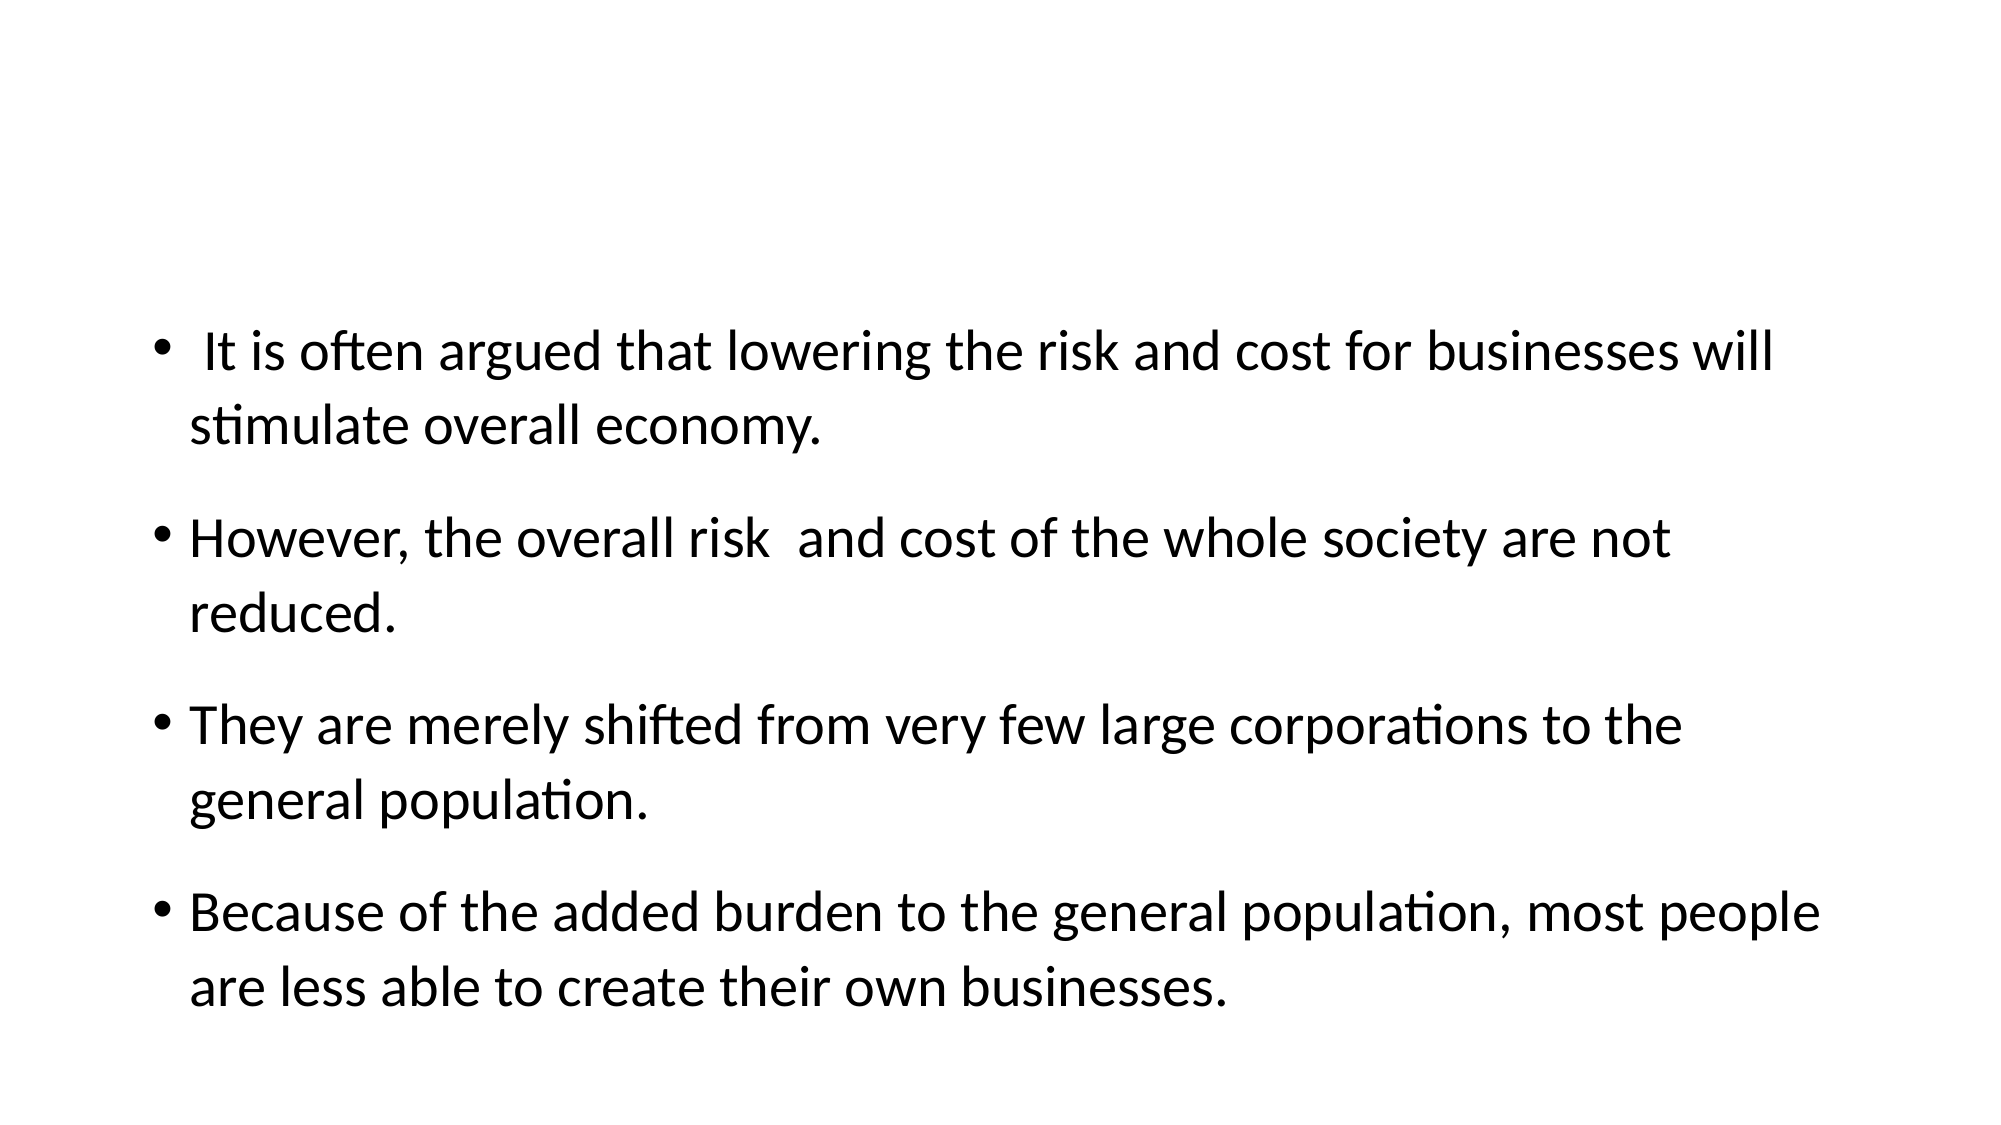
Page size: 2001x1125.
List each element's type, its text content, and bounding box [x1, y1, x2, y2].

list It is often argued that lowering the risk and cost for businesses will stimulate overall economy. However, the overall risk and cost of the whole society are not reduced. They are merely shifted from very few large corporations to the general population. Because of the added burden to the general population, most people are less able to create their own businesses. [137, 299, 1863, 1014]
